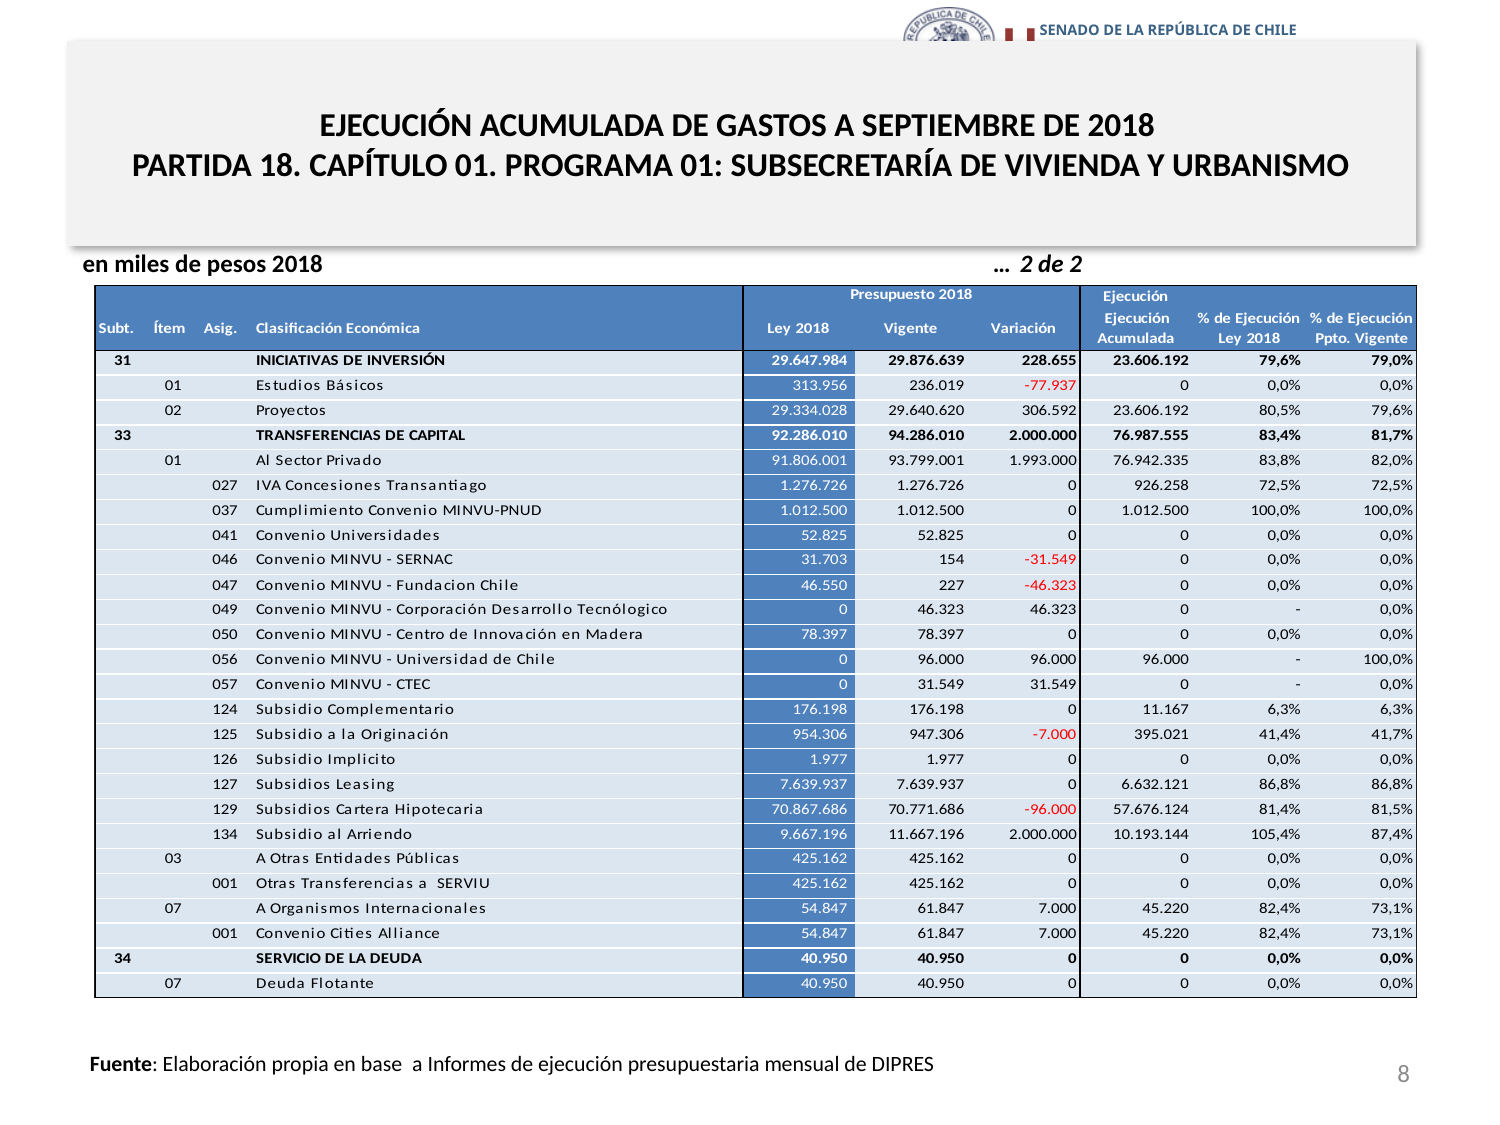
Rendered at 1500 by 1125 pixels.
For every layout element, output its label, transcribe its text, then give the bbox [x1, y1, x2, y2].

slide_number 8 [1074, 1042, 1425, 1103]
text_box en miles de pesos 2018 … 2 de 2 [67, 252, 1418, 315]
title EJECUCIÓN ACUMULADA DE GASTOS A SEPTIEMBRE DE 2018 PARTIDA 18. CAPÍTULO 01. PROGRAMA 01: SUBSECRETARÍA DE VIVIENDA Y URBANISMO [67, 41, 1415, 246]
picture [94, 284, 1419, 999]
picture [903, 7, 997, 41]
